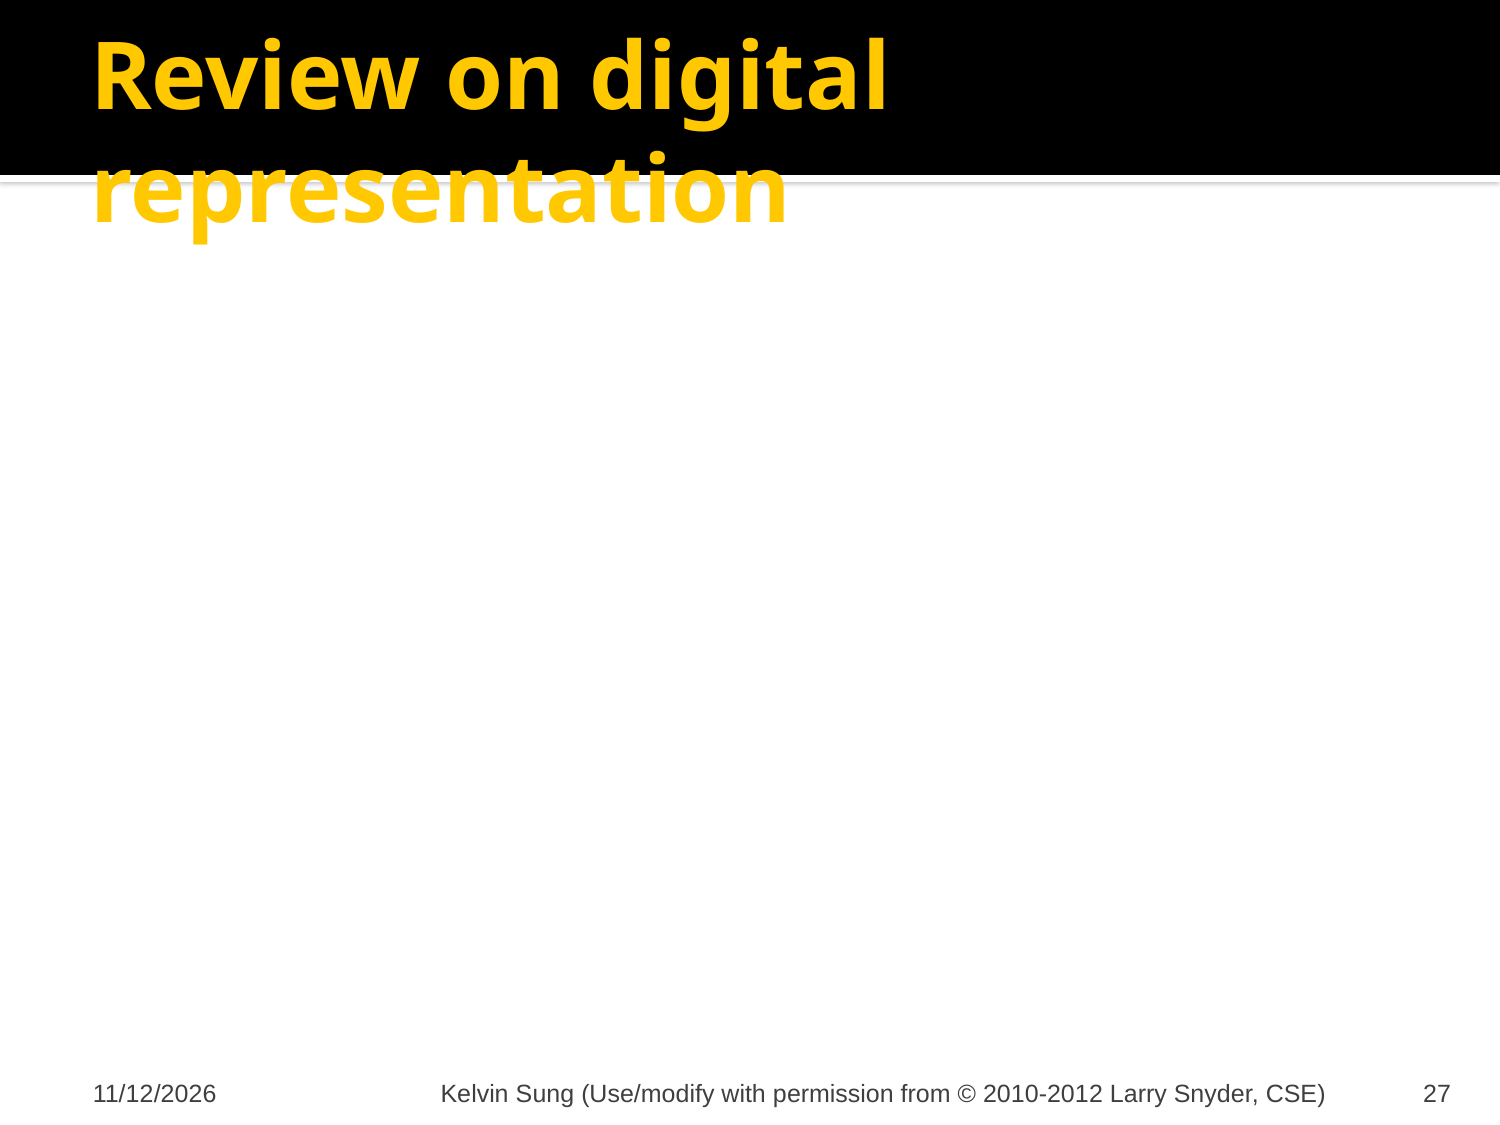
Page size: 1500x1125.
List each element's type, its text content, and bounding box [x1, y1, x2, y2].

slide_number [75, 1062, 425, 1108]
title Review on digital representation [75, 25, 1425, 231]
slide_number 27 [1345, 1062, 1467, 1108]
footer Kelvin Sung (Use/modify with permission from © 2010-2012 Larry Snyder, CSE) [433, 1062, 1337, 1108]
